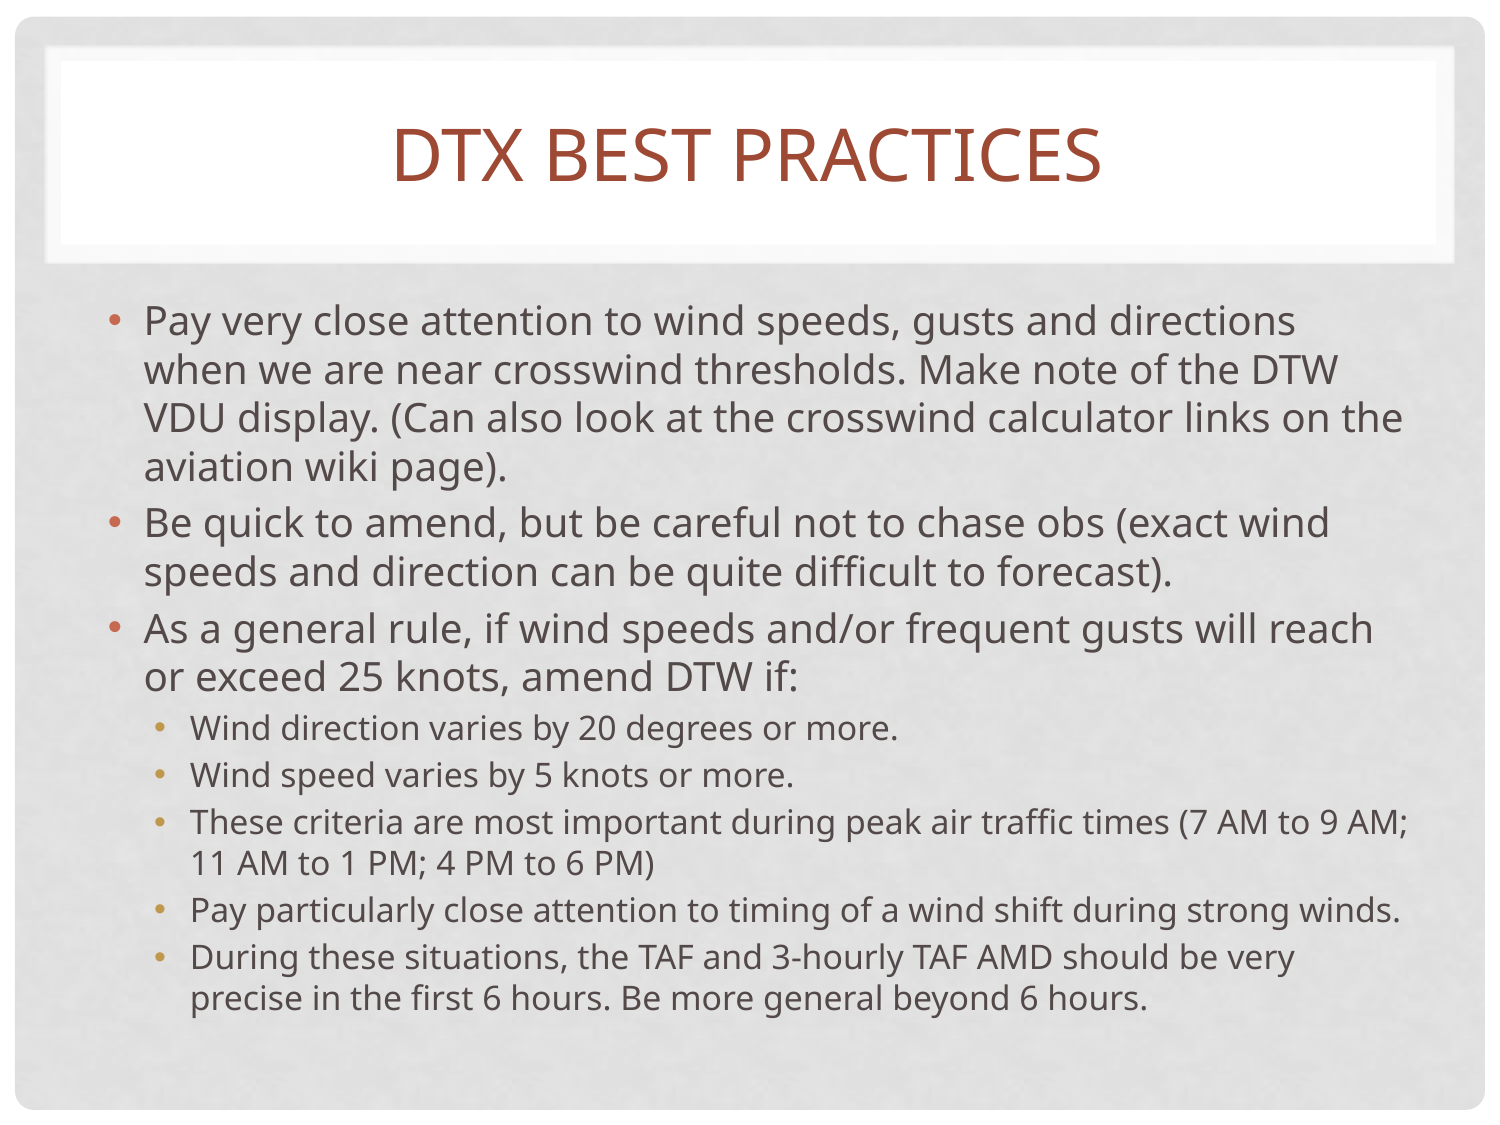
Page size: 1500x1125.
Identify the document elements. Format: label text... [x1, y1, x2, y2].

list Pay very close attention to wind speeds, gusts and directions when we are near crosswind thresholds. Make note of the DTW VDU display. (Can also look at the crosswind calculator links on the aviation wiki page). Be quick to amend, but be careful not to chase obs (exact wind speeds and direction can be quite difficult to forecast). As a general rule, if wind speeds and/or frequent gusts will reach or exceed 25 knots, amend DTW if: Wind direction varies by 20 degrees or more. Wind speed varies by 5 knots or more. These criteria are most important during peak air traffic times (7 AM to 9 AM; 11 AM to 1 PM; 4 PM to 6 PM) Pay particularly close attention to timing of a wind shift during strong winds. During these situations, the TAF and 3-hourly TAF AMD should be very precise in the first 6 hours. Be more general beyond 6 hours. [75, 287, 1425, 1063]
title DTx best practices [69, 66, 1425, 238]
